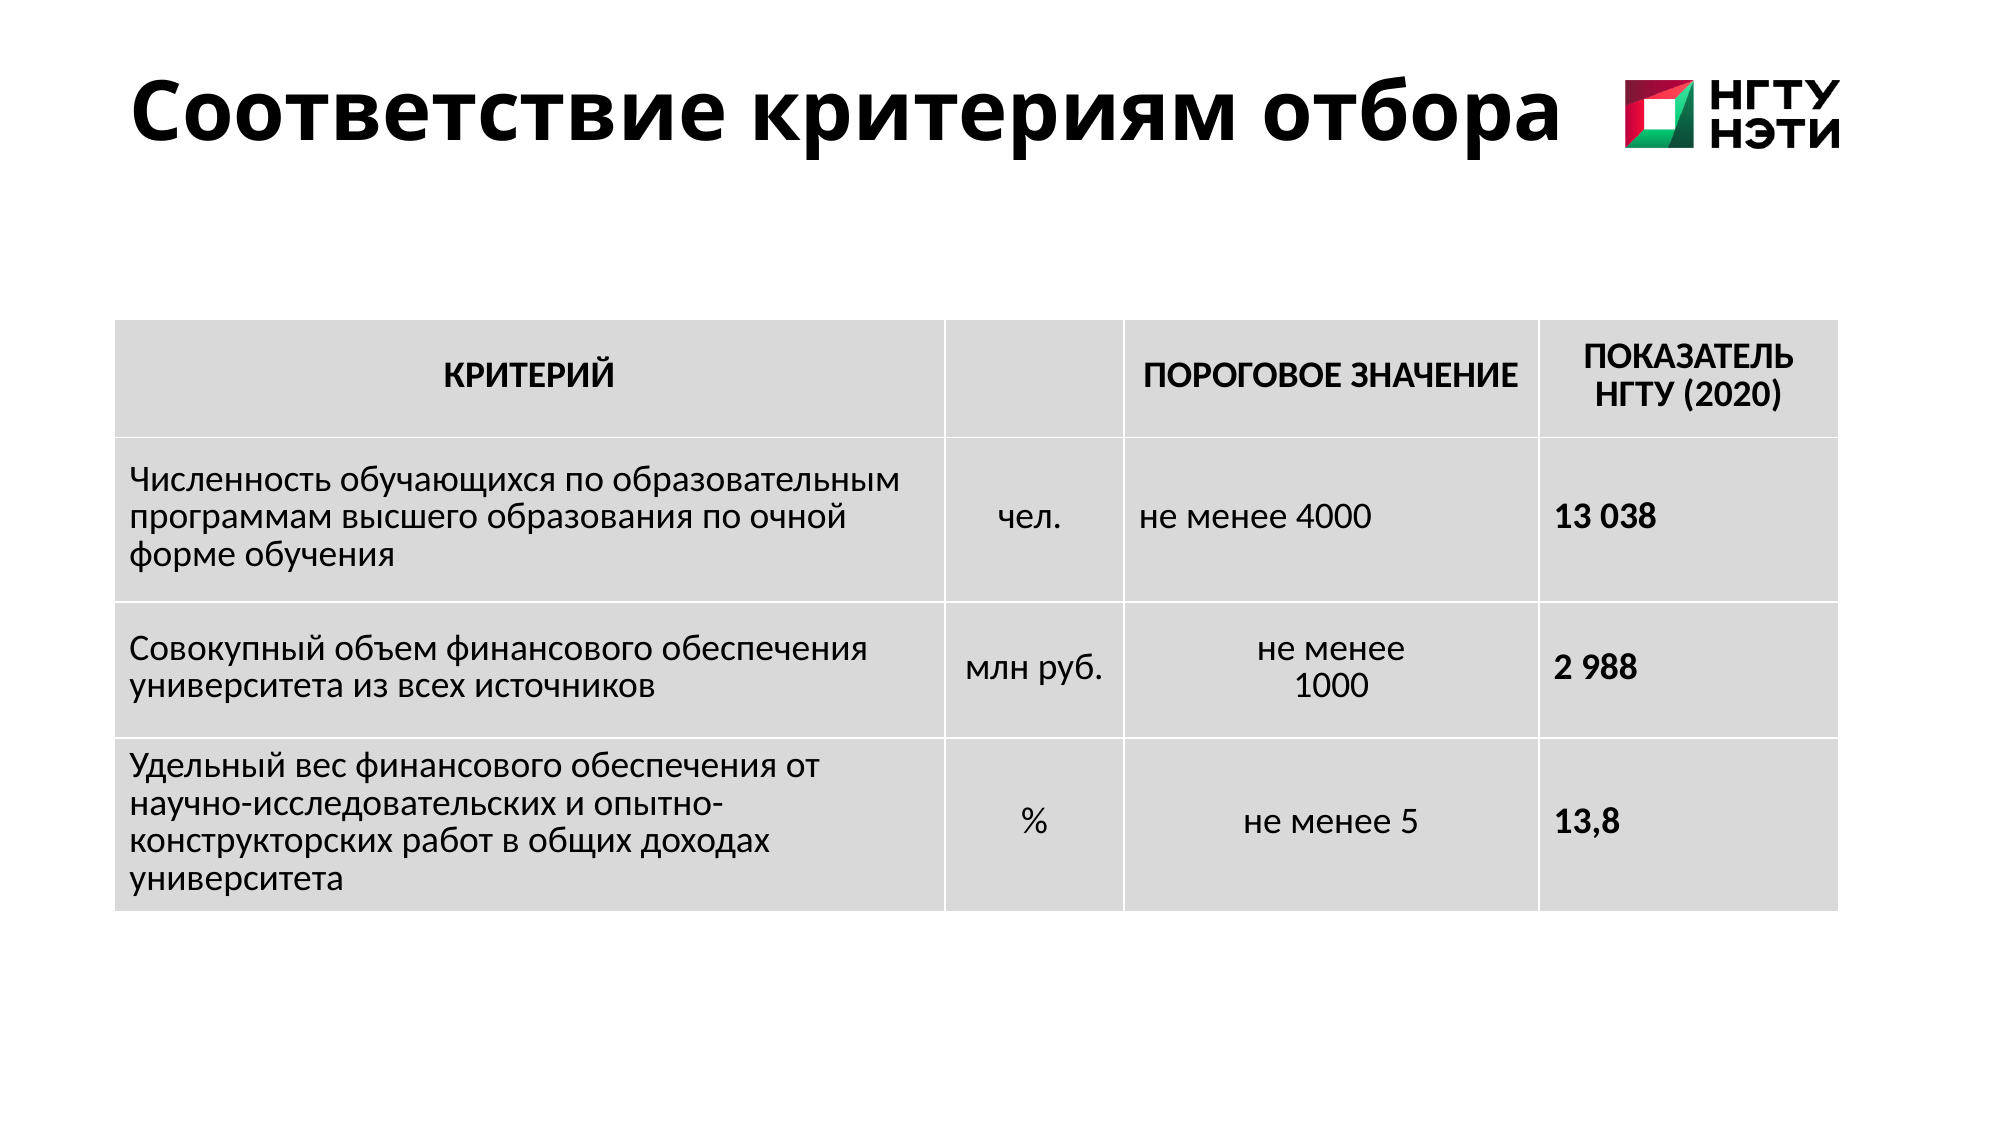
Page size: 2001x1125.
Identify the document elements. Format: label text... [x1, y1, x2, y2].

picture [1625, 80, 1840, 150]
table_cell не менее 5 [1125, 739, 1538, 911]
table_cell не менее 4000 [1125, 438, 1538, 601]
table_cell чел. [946, 438, 1123, 601]
table_header [946, 320, 1123, 437]
table_cell 2 988 [1540, 603, 1838, 737]
table_cell Численность обучающихся по образовательным программам высшего образования по очной форме обучения [115, 438, 944, 601]
table_cell Совокупный объем финансового обеспечения университета из всех источников [115, 603, 944, 737]
table_cell 13 038 [1540, 438, 1838, 601]
table_header ПОКАЗАТЕЛЬ НГТУ (2020) [1540, 320, 1838, 437]
title Соответствие критериям отбора [114, 38, 1840, 189]
table_header КРИТЕРИЙ [115, 320, 944, 437]
table_cell не менее 1000 [1125, 603, 1538, 737]
table_cell % [946, 739, 1123, 911]
table_header ПОРОГОВОЕ ЗНАЧЕНИЕ [1125, 320, 1538, 437]
table_cell Удельный вес финансового обеспечения от научно-исследовательских и опытно-конструкторских работ в общих доходах университета [115, 739, 944, 911]
table_cell млн руб. [946, 603, 1123, 737]
table_cell 13,8 [1540, 739, 1838, 911]
